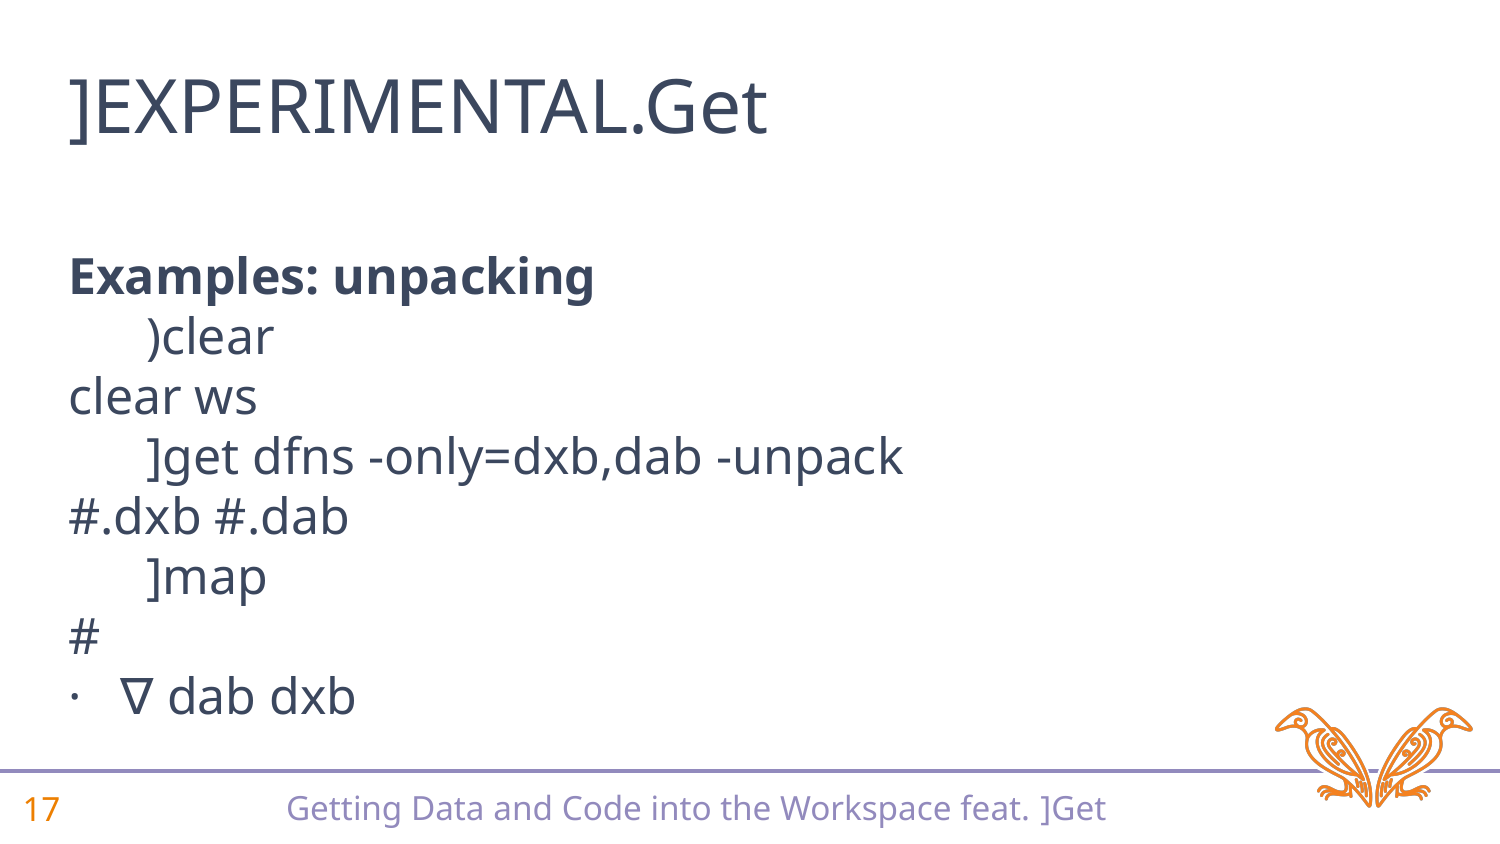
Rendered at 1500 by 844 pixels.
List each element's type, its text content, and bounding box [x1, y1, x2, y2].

picture [1262, 702, 1485, 813]
list Examples: unpacking )clear clear ws ]get dfns -only=dxb,dab -unpack #.dxb #.dab ]map # · ∇ dab dxb [53, 207, 1453, 740]
title ]EXPERIMENTAL.Get [53, 43, 1203, 157]
